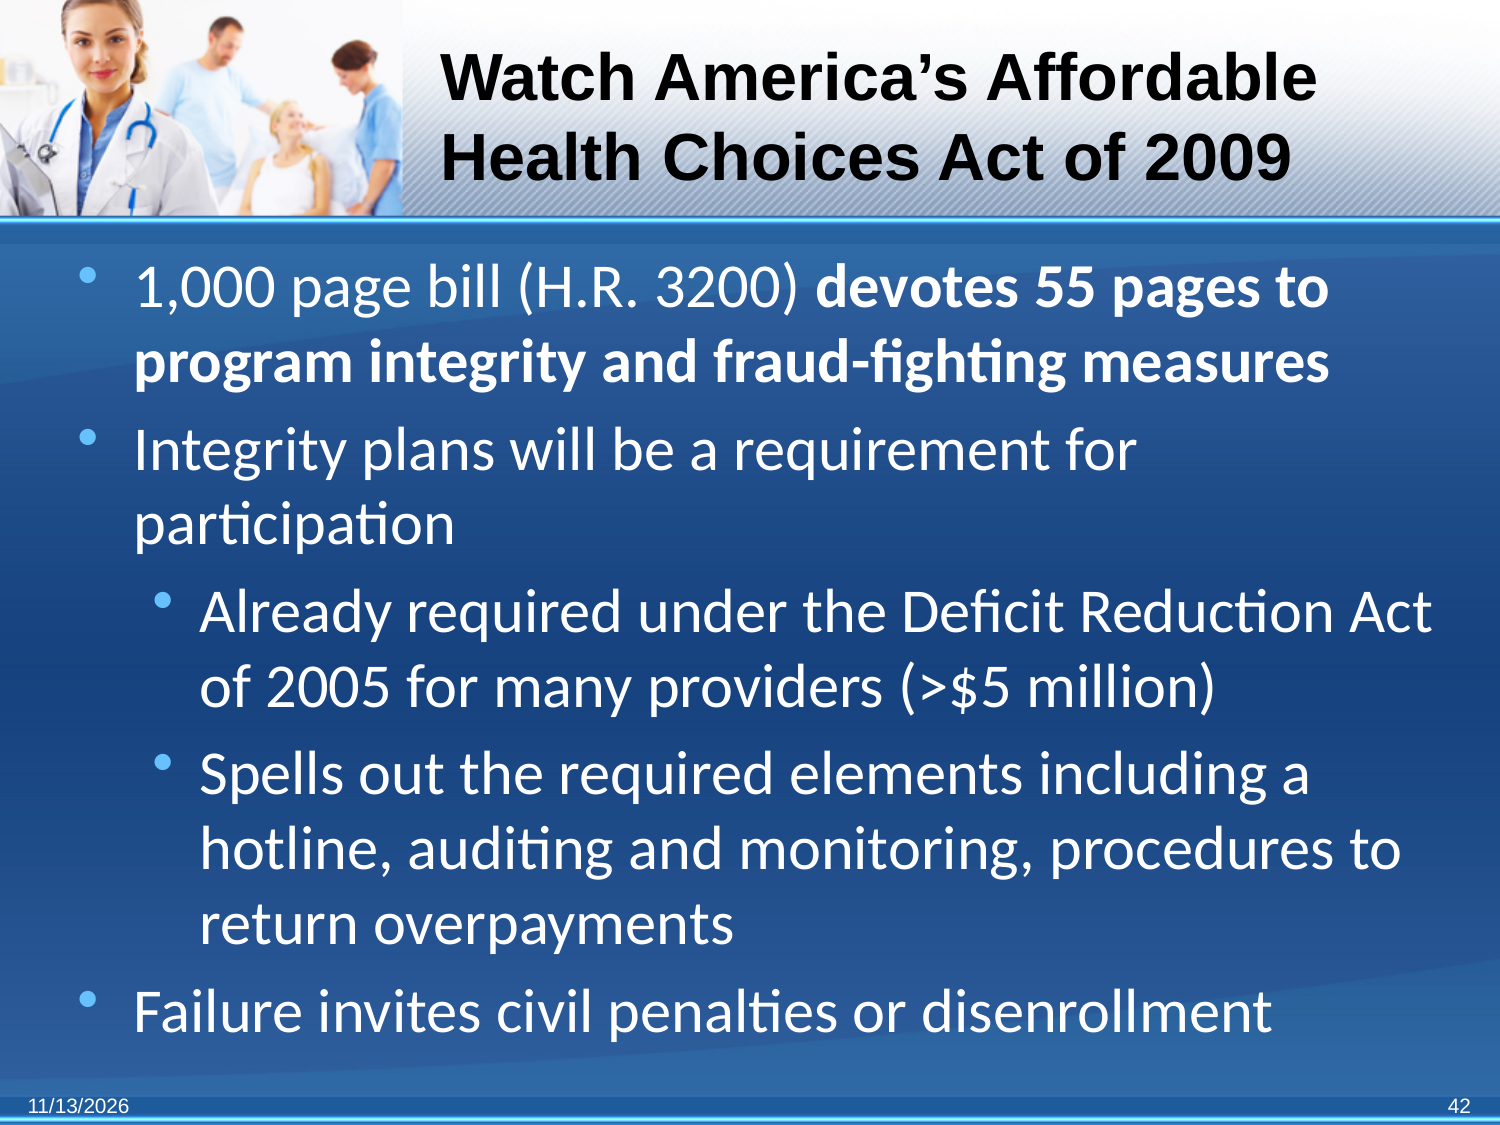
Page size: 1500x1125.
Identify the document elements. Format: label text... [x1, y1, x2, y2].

slide_number 42 [1135, 1084, 1486, 1125]
list 1,000 page bill (H.R. 3200) devotes 55 pages to program integrity and fraud-fighting measures Integrity plans will be a requirement for participation Already required under the Deficit Reduction Act of 2005 for many providers (>$5 million) Spells out the required elements including a hotline, auditing and monitoring, procedures to return overpayments Failure invites civil penalties or disenrollment [62, 237, 1454, 1075]
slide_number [12, 1084, 363, 1125]
title Watch America’s Affordable Health Choices Act of 2009 [425, 15, 1485, 213]
picture [0, 0, 1500, 1125]
